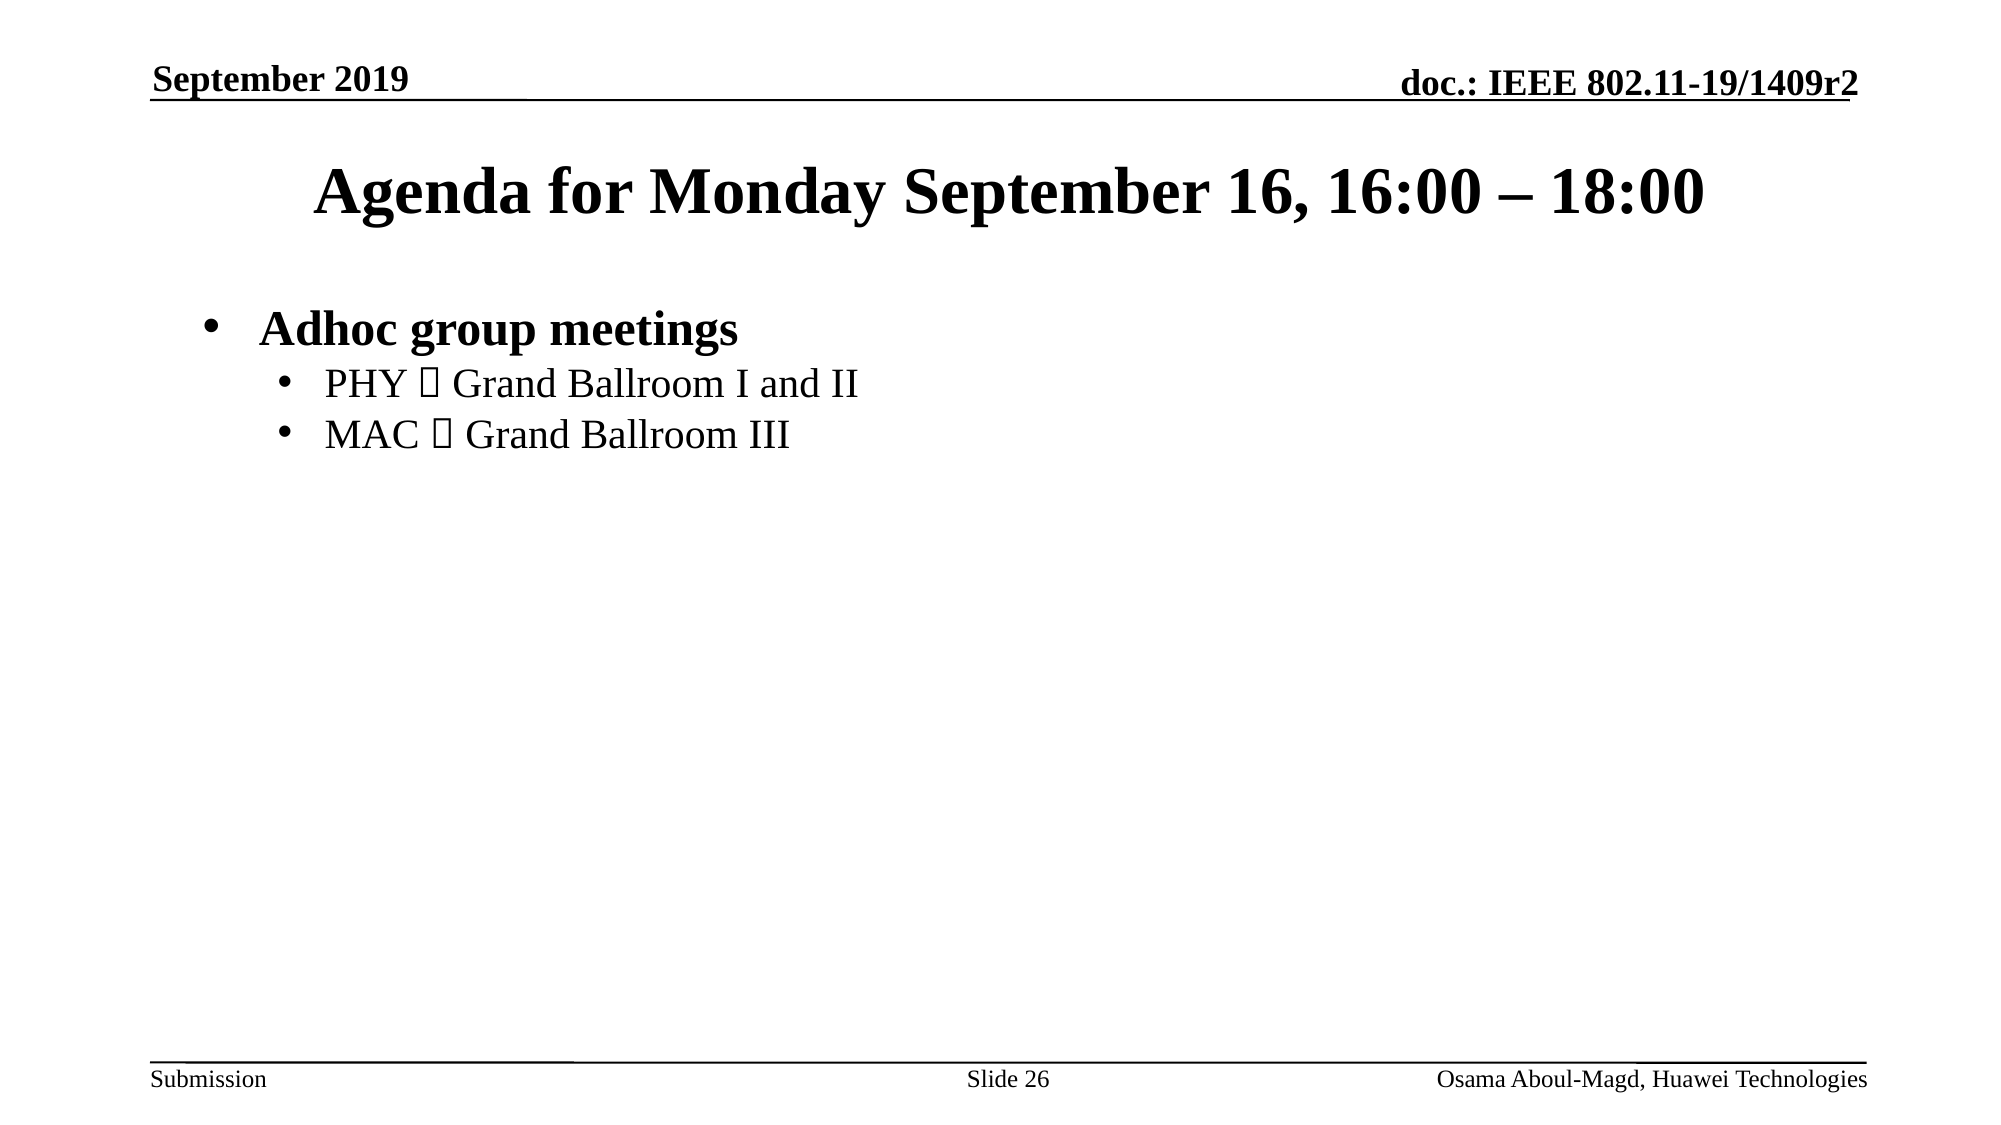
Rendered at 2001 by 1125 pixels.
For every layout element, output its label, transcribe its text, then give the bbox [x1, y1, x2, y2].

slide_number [152, 54, 563, 100]
title Agenda for Monday September 16, 16:00 – 18:00 [240, 99, 1797, 275]
footer Osama Aboul-Magd, Huawei Technologies [1171, 1061, 1869, 1093]
slide_number Slide 26 [950, 1061, 1067, 1123]
list Adhoc group meetings PHY  Grand Ballroom I and II MAC  Grand Ballroom III [187, 299, 1851, 975]
